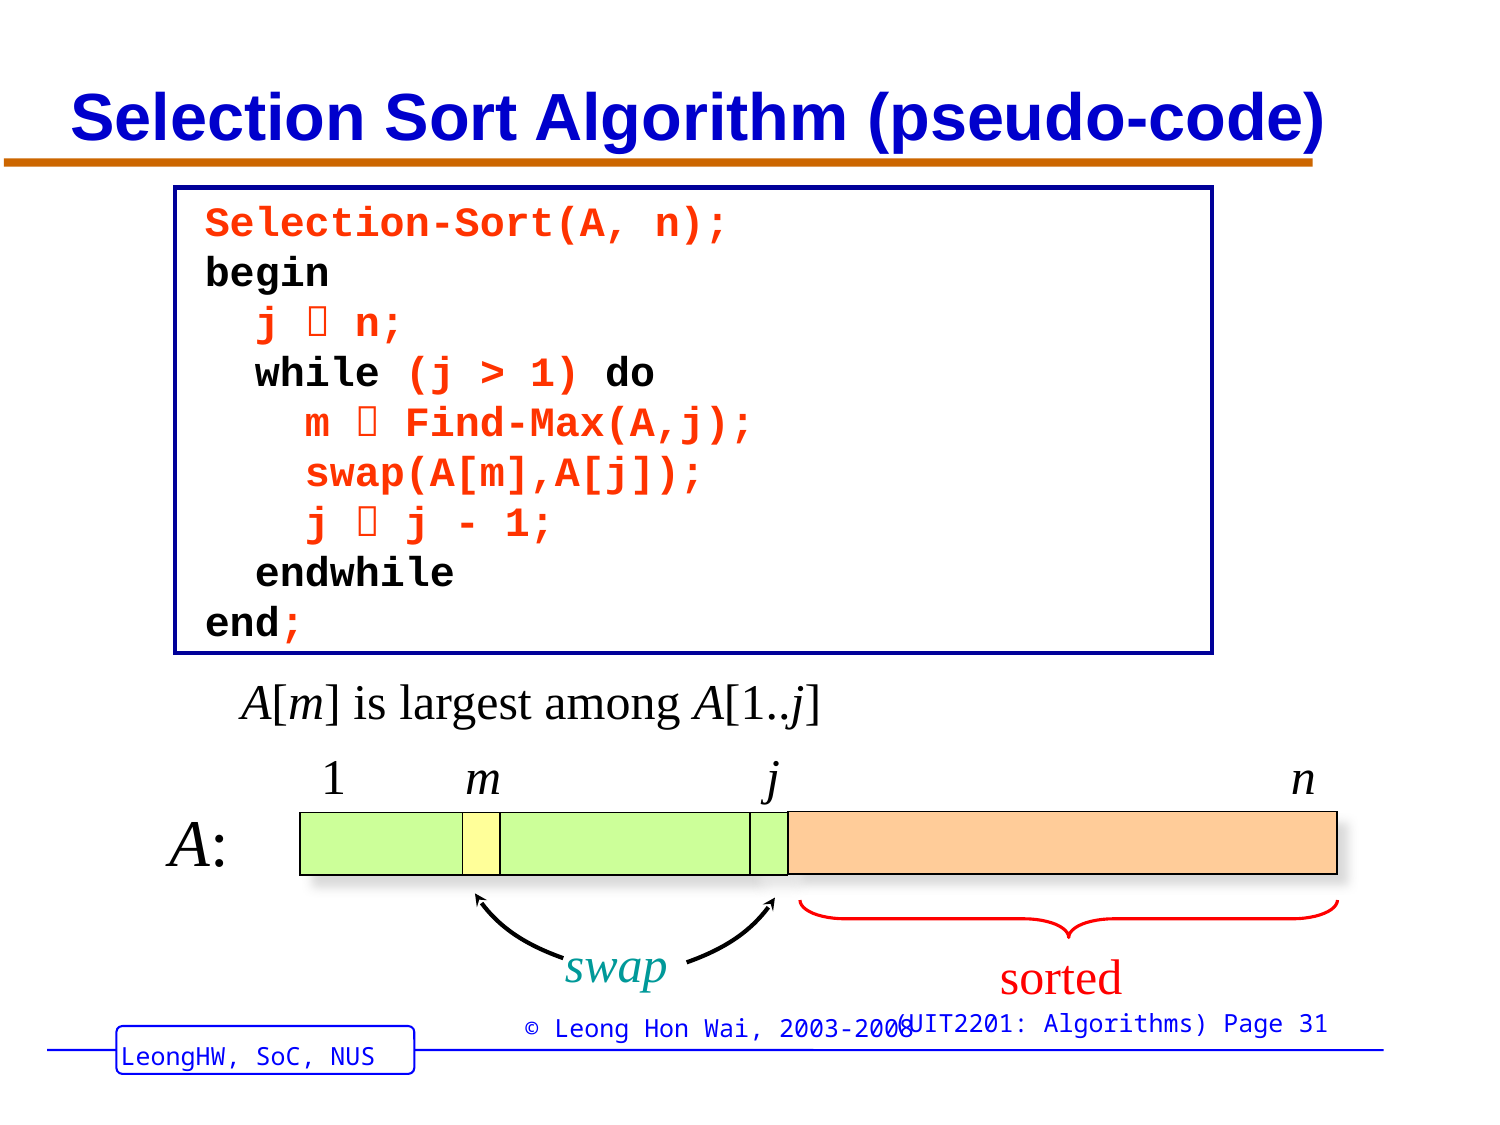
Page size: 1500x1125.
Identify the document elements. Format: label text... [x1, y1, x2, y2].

title Selection Sort Algorithm (pseudo-code) [54, 30, 1401, 163]
text_box Selection-Sort(A, n); begin j  n; while (j > 1) do m  Find-Max(A,j); swap(A[m],A[j]); j  j - 1; endwhile end; [174, 187, 1213, 653]
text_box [153, 662, 1338, 1013]
